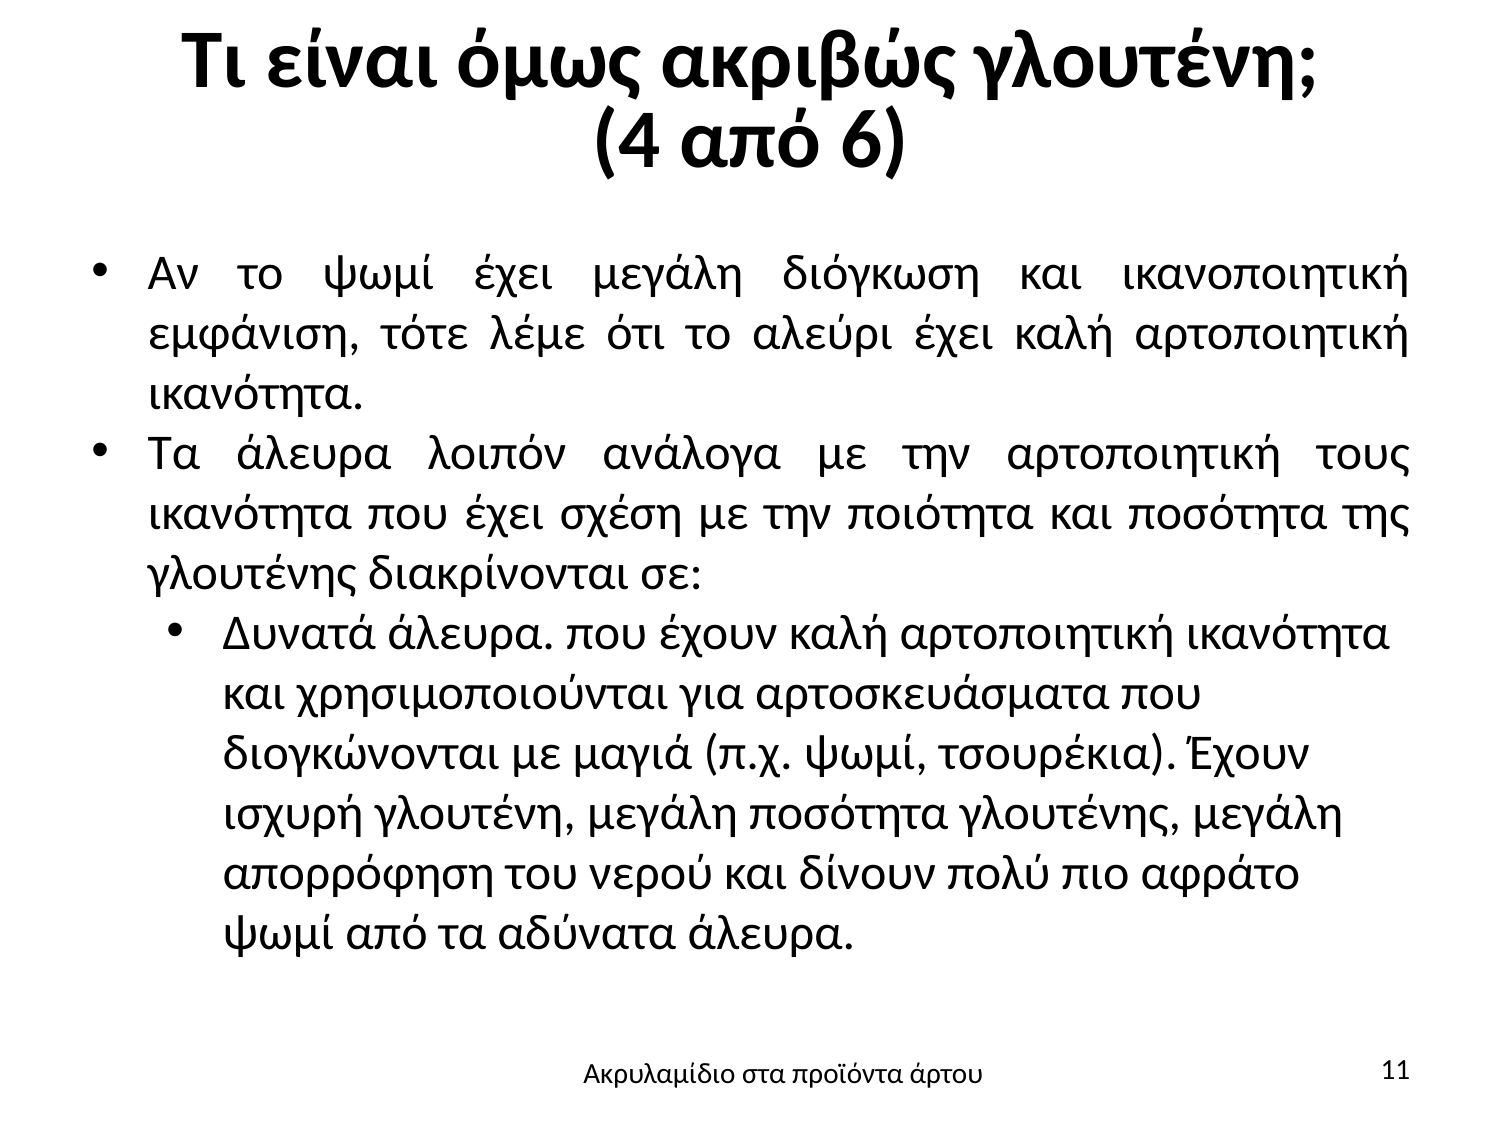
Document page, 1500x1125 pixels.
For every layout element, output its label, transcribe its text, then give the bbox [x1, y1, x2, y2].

text_box 11 [1074, 1042, 1425, 1103]
text_box Ακρυλαμίδιο στα προϊόντα άρτου [521, 1046, 1046, 1125]
text_box Αν το ψωμί έχει μεγάλη διόγκωση και ικανοποιητική εμφάνιση, τότε λέμε ότι το αλεύρι έχει καλή αρτοποιητική ικανότητα. Τα άλευρα λοιπόν ανάλογα με την αρτοποιητική τους ικανότητα που έχει σχέση με την ποιότητα και ποσότητα της γλουτένης διακρίνονται σε: Δυνατά άλευρα. που έχουν καλή αρτοποιητική ικανότητα και χρησιμοποιούνται για αρτοσκευάσματα που διογκώνονται με μαγιά (π.χ. ψωμί, τσουρέκια). Έχουν ισχυρή γλουτένη, μεγάλη ποσότητα γλουτένης, μεγάλη απορρόφηση του νερού και δίνουν πολύ πιο αφράτο ψωμί από τα αδύνατα άλευρα. [76, 231, 1425, 967]
title Τι είναι όμως ακριβώς γλουτένη; (4 από 6) [76, 7, 1425, 197]
